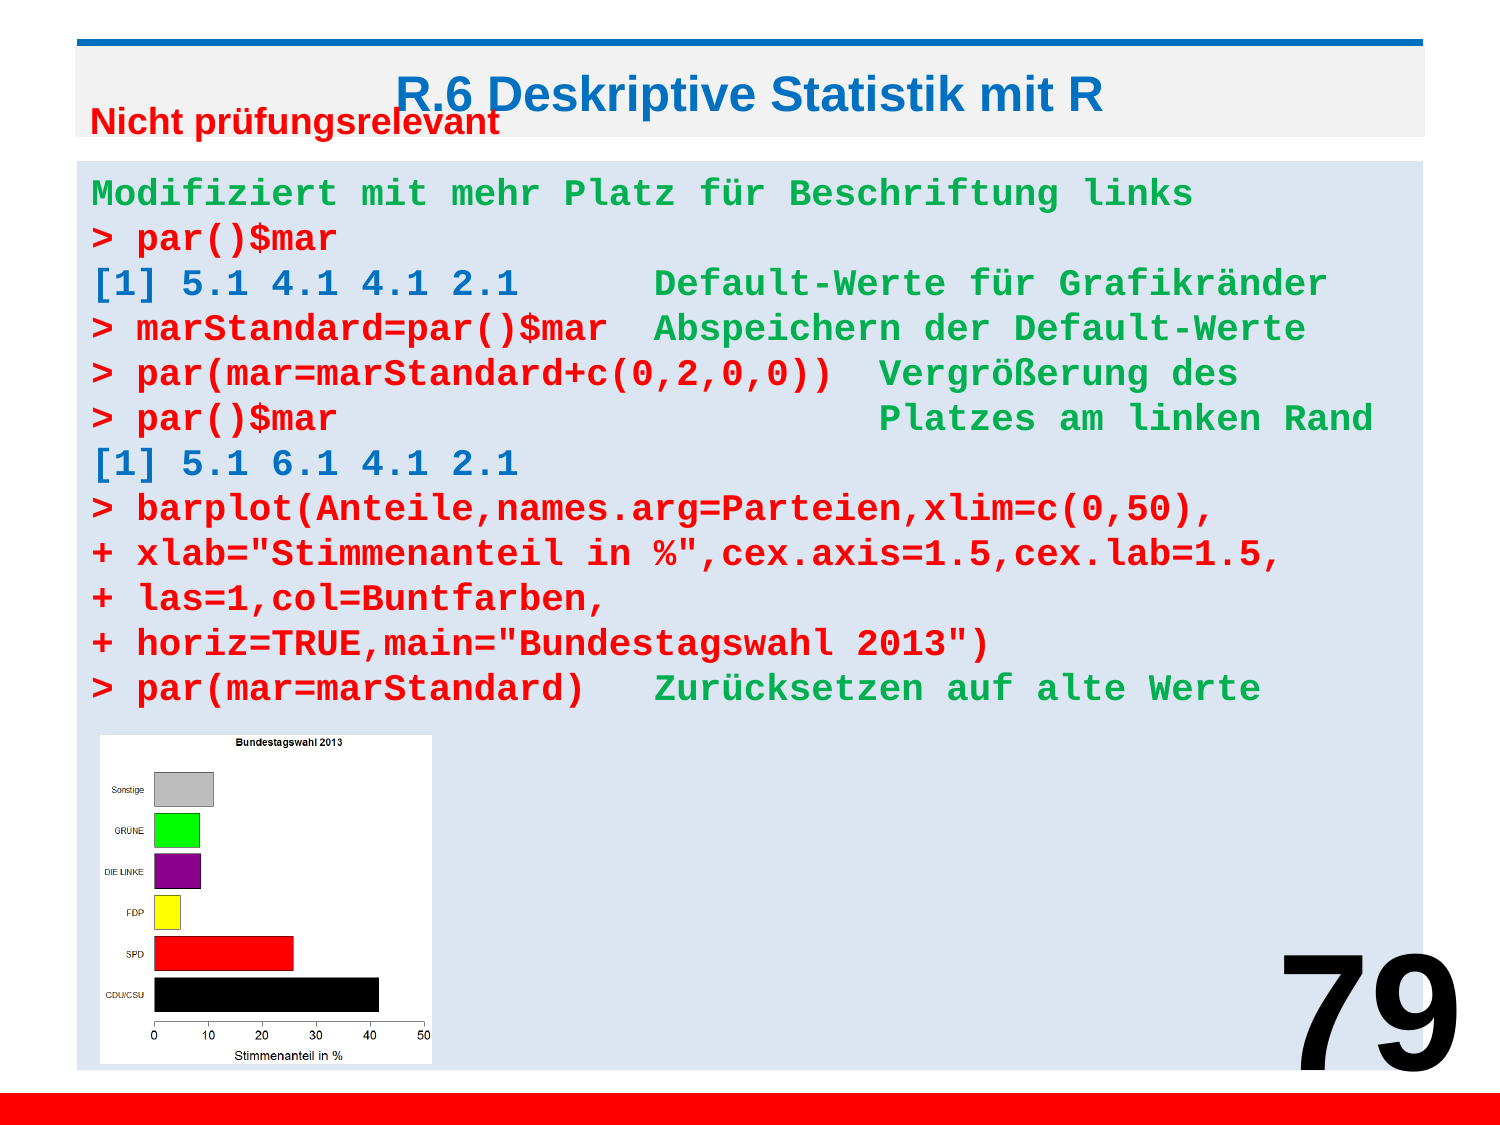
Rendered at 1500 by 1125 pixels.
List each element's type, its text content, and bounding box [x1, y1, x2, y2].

text_box Nicht prüfungsrelevant [75, 89, 690, 150]
title R.6 Deskriptive Statistik mit R [74, 44, 1426, 138]
text_box [0, 1093, 1500, 1125]
picture [100, 735, 432, 1064]
text_box [75, 159, 1425, 1072]
text_box Modifiziert mit mehr Platz für Beschriftung links > par()$mar [1] 5.1 4.1 4.1 2.1 Default-Werte für Grafikränder > marStandard=par()$mar Abspeichern der Default-Werte > par(mar=marStandard+c(0,2,0,0)) Vergrößerung des > par()$mar Platzes am linken Rand [1] 5.1 6.1 4.1 2.1 > barplot(Anteile,names.arg=Parteien,xlim=c(0,50), + xlab="Stimmenanteil in %",cex.axis=1.5,cex.lab=1.5, + las=1,col=Buntfarben, + horiz=TRUE,main="Bundestagswahl 2013") > par(mar=marStandard) Zurücksetzen auf alte Werte [76, 160, 1424, 806]
slide_number 79 [1127, 904, 1478, 1093]
